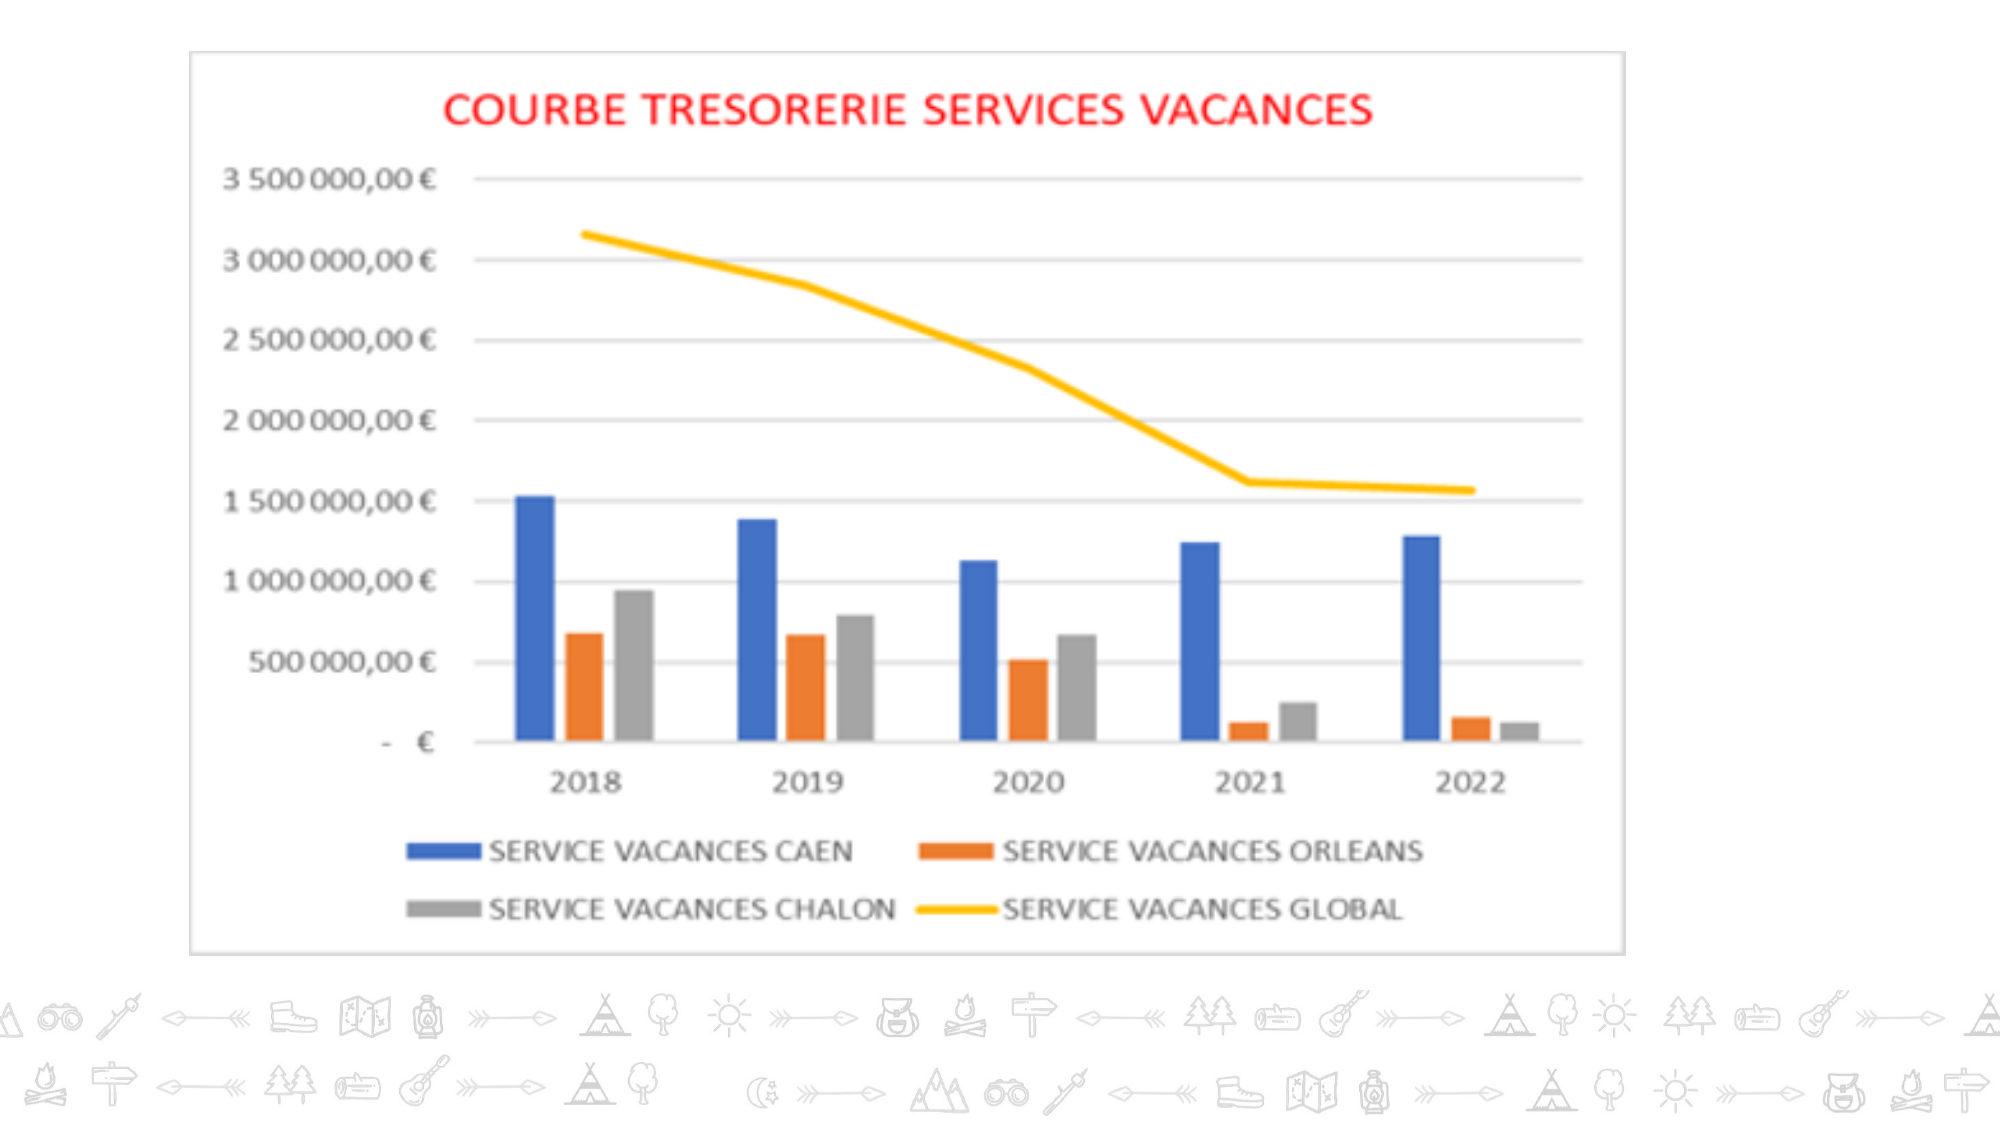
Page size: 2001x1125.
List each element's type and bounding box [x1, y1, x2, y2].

picture [189, 51, 1626, 956]
picture [0, 990, 2000, 1125]
